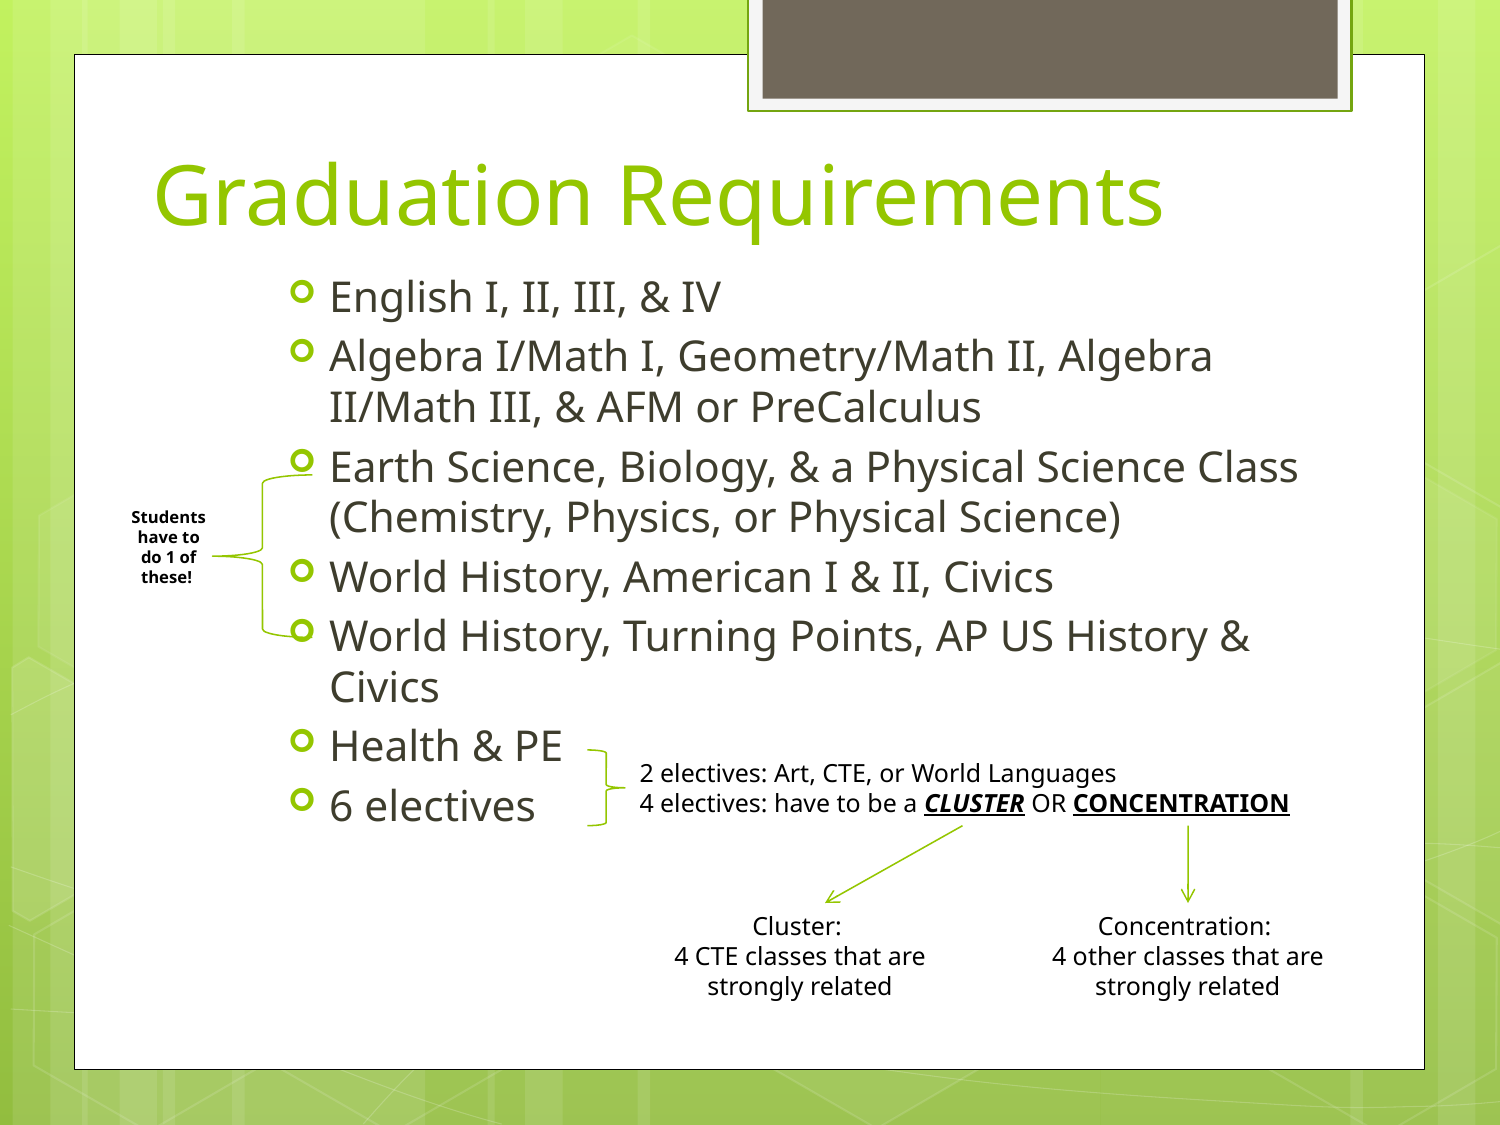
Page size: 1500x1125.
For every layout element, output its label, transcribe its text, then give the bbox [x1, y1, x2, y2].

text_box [824, 825, 963, 904]
text_box Cluster: 4 CTE classes that are strongly related [625, 903, 976, 1008]
text_box [225, 474, 313, 639]
text_box [587, 749, 626, 827]
text_box Concentration: 4 other classes that are strongly related [1025, 903, 1351, 1008]
list English I, II, III, & IV Algebra I/Math I, Geometry/Math II, Algebra II/Math III, & AFM or PreCalculus Earth Science, Biology, & a Physical Science Class (Chemistry, Physics, or Physical Science) World History, American I & II, Civics World History, Turning Points, AP US History & Civics Health & PE 6 electives [262, 262, 1375, 839]
text_box 2 electives: Art, CTE, or World Languages 4 electives: have to be a CLUSTER OR CONCENTRATION [624, 749, 1375, 825]
title Graduation Requirements [137, 62, 1290, 250]
text_box Students have to do 1 of these! [112, 499, 225, 595]
